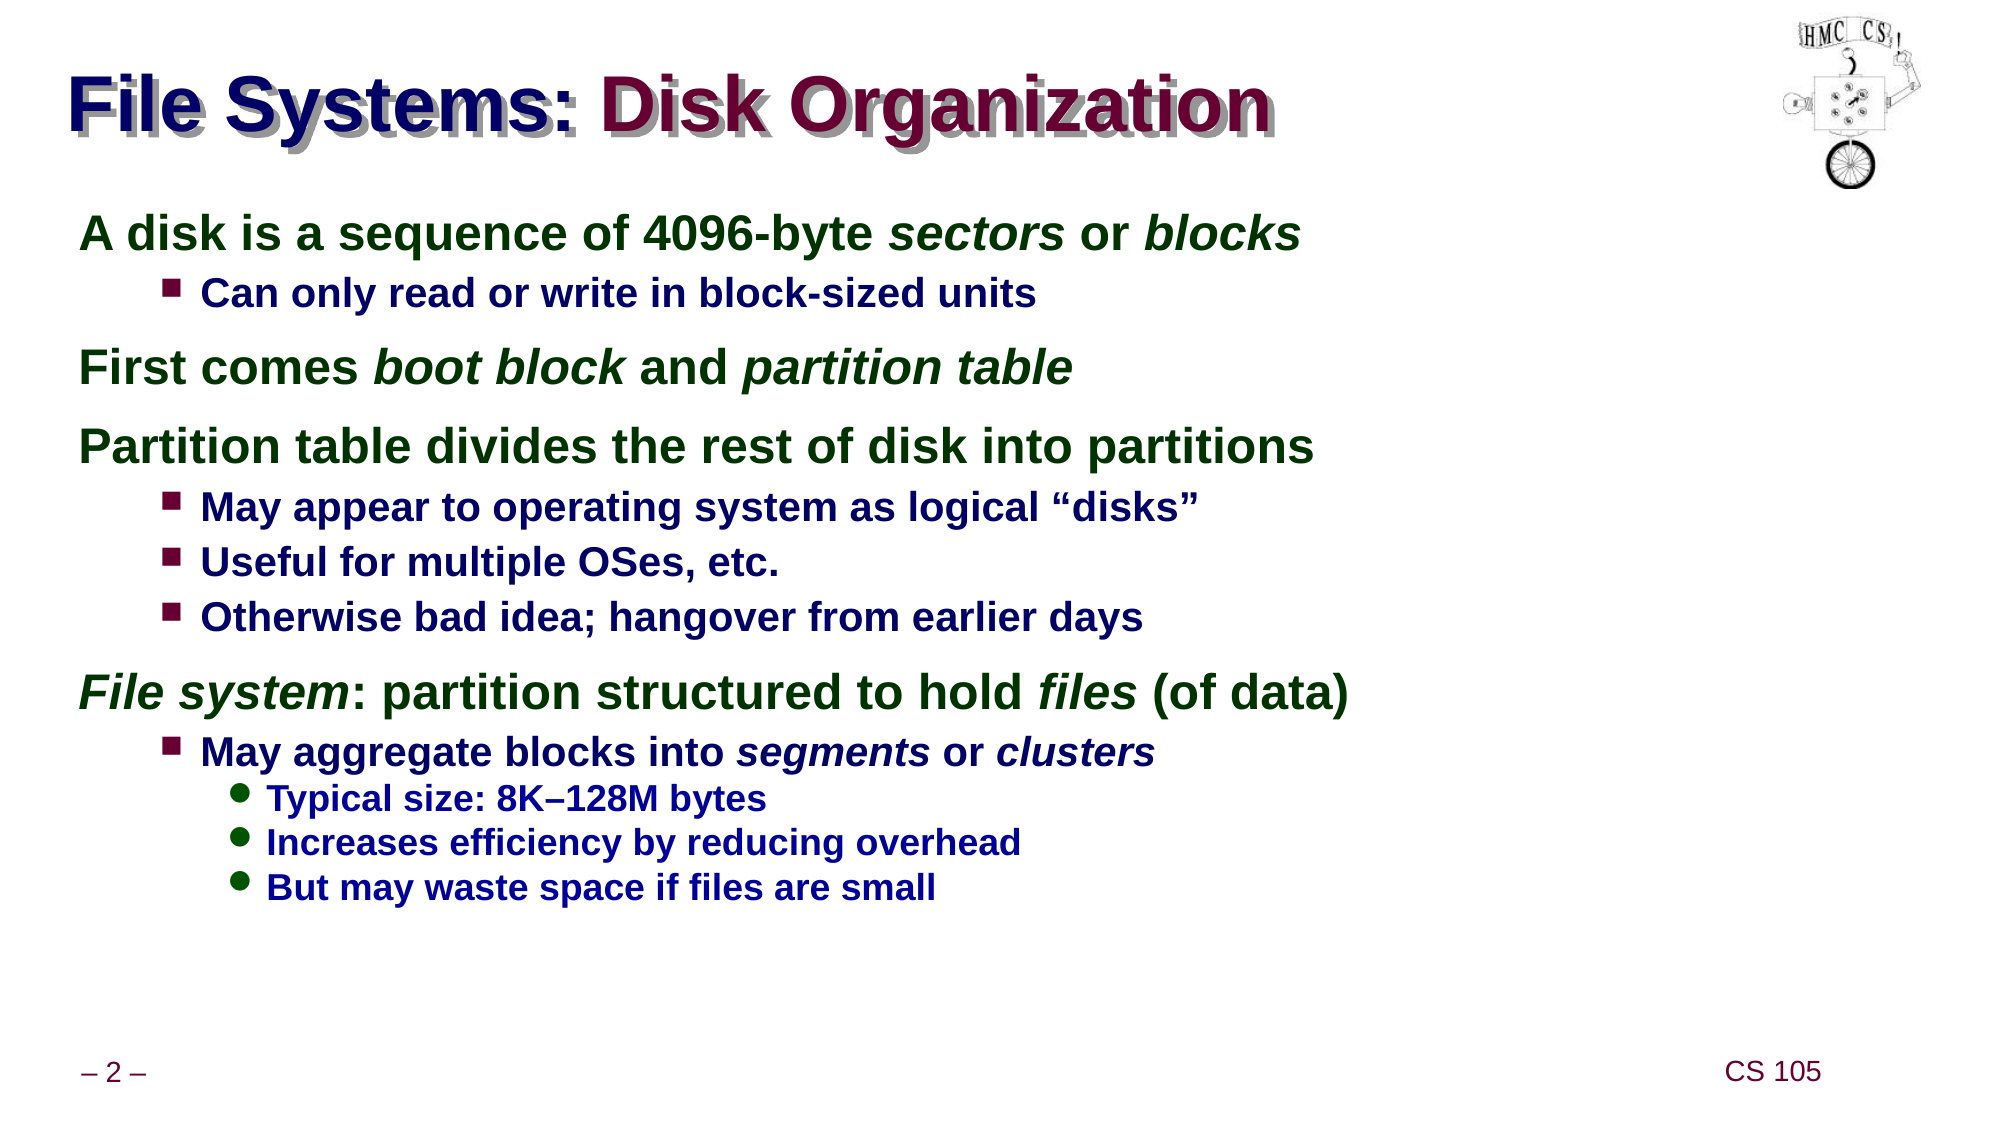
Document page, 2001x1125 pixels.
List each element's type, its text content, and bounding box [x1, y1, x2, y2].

picture [1783, 12, 1921, 189]
list A disk is a sequence of 4096-byte sectors or blocks Can only read or write in block-sized units First comes boot block and partition table Partition table divides the rest of disk into partitions May appear to operating system as logical “disks” Useful for multiple OSes, etc. Otherwise bad idea; hangover from earlier days File system: partition structured to hold files (of data) May aggregate blocks into segments or clusters Typical size: 8K–128M bytes Increases efficiency by reducing overhead But may waste space if files are small [63, 200, 1881, 1058]
title File Systems: Disk Organization [66, 37, 1700, 175]
